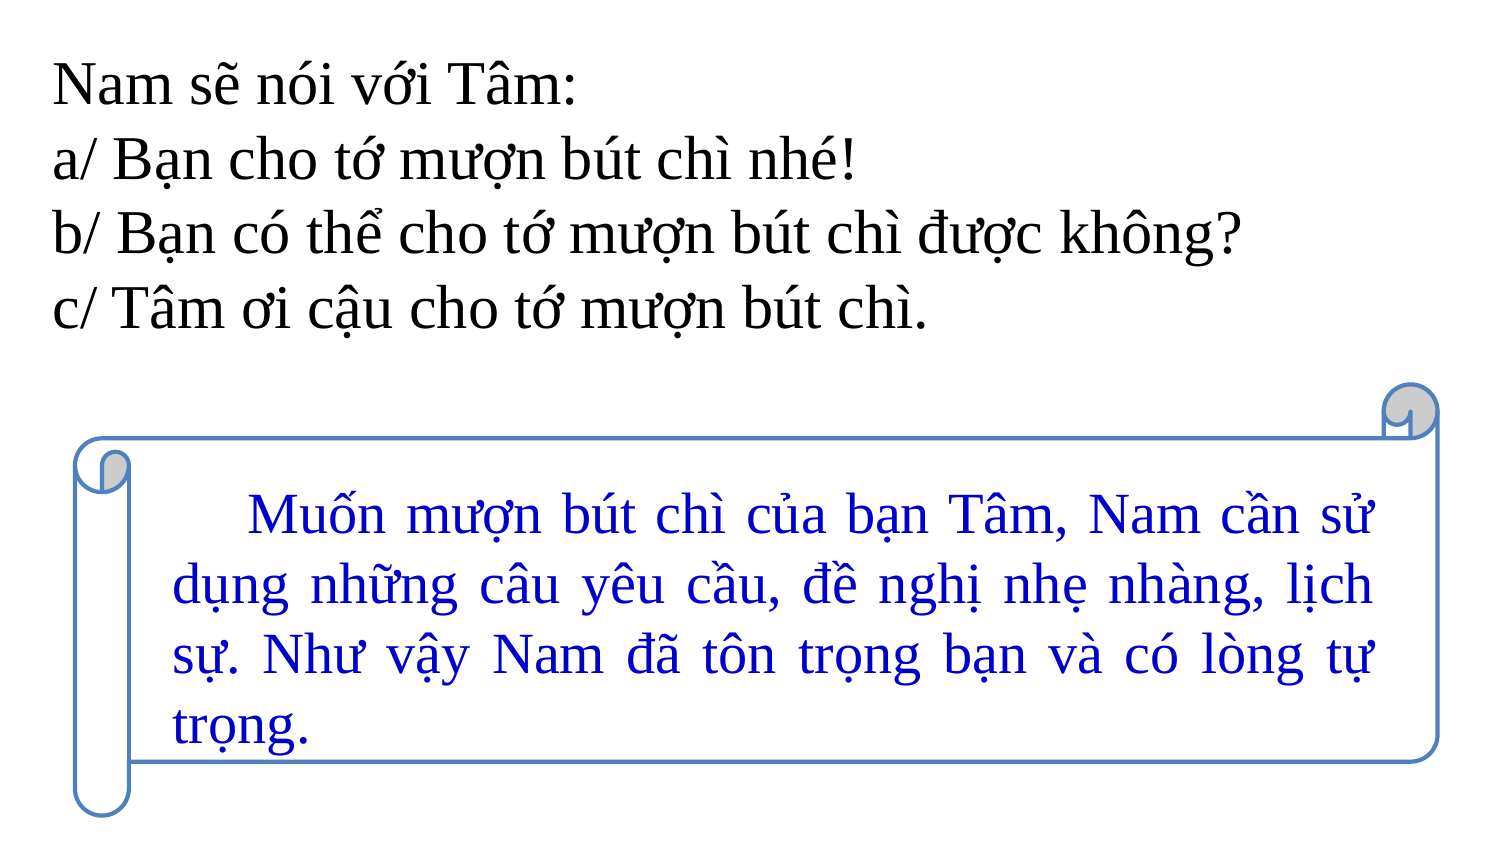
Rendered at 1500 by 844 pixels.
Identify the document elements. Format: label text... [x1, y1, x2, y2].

title Nam sẽ nói với Tâm: a/ Bạn cho tớ mượn bút chì nhé! b/ Bạn có thể cho tớ mượn bút chì được không? c/ Tâm ơi cậu cho tớ mượn bút chì. [37, 33, 1500, 441]
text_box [74, 384, 1438, 816]
